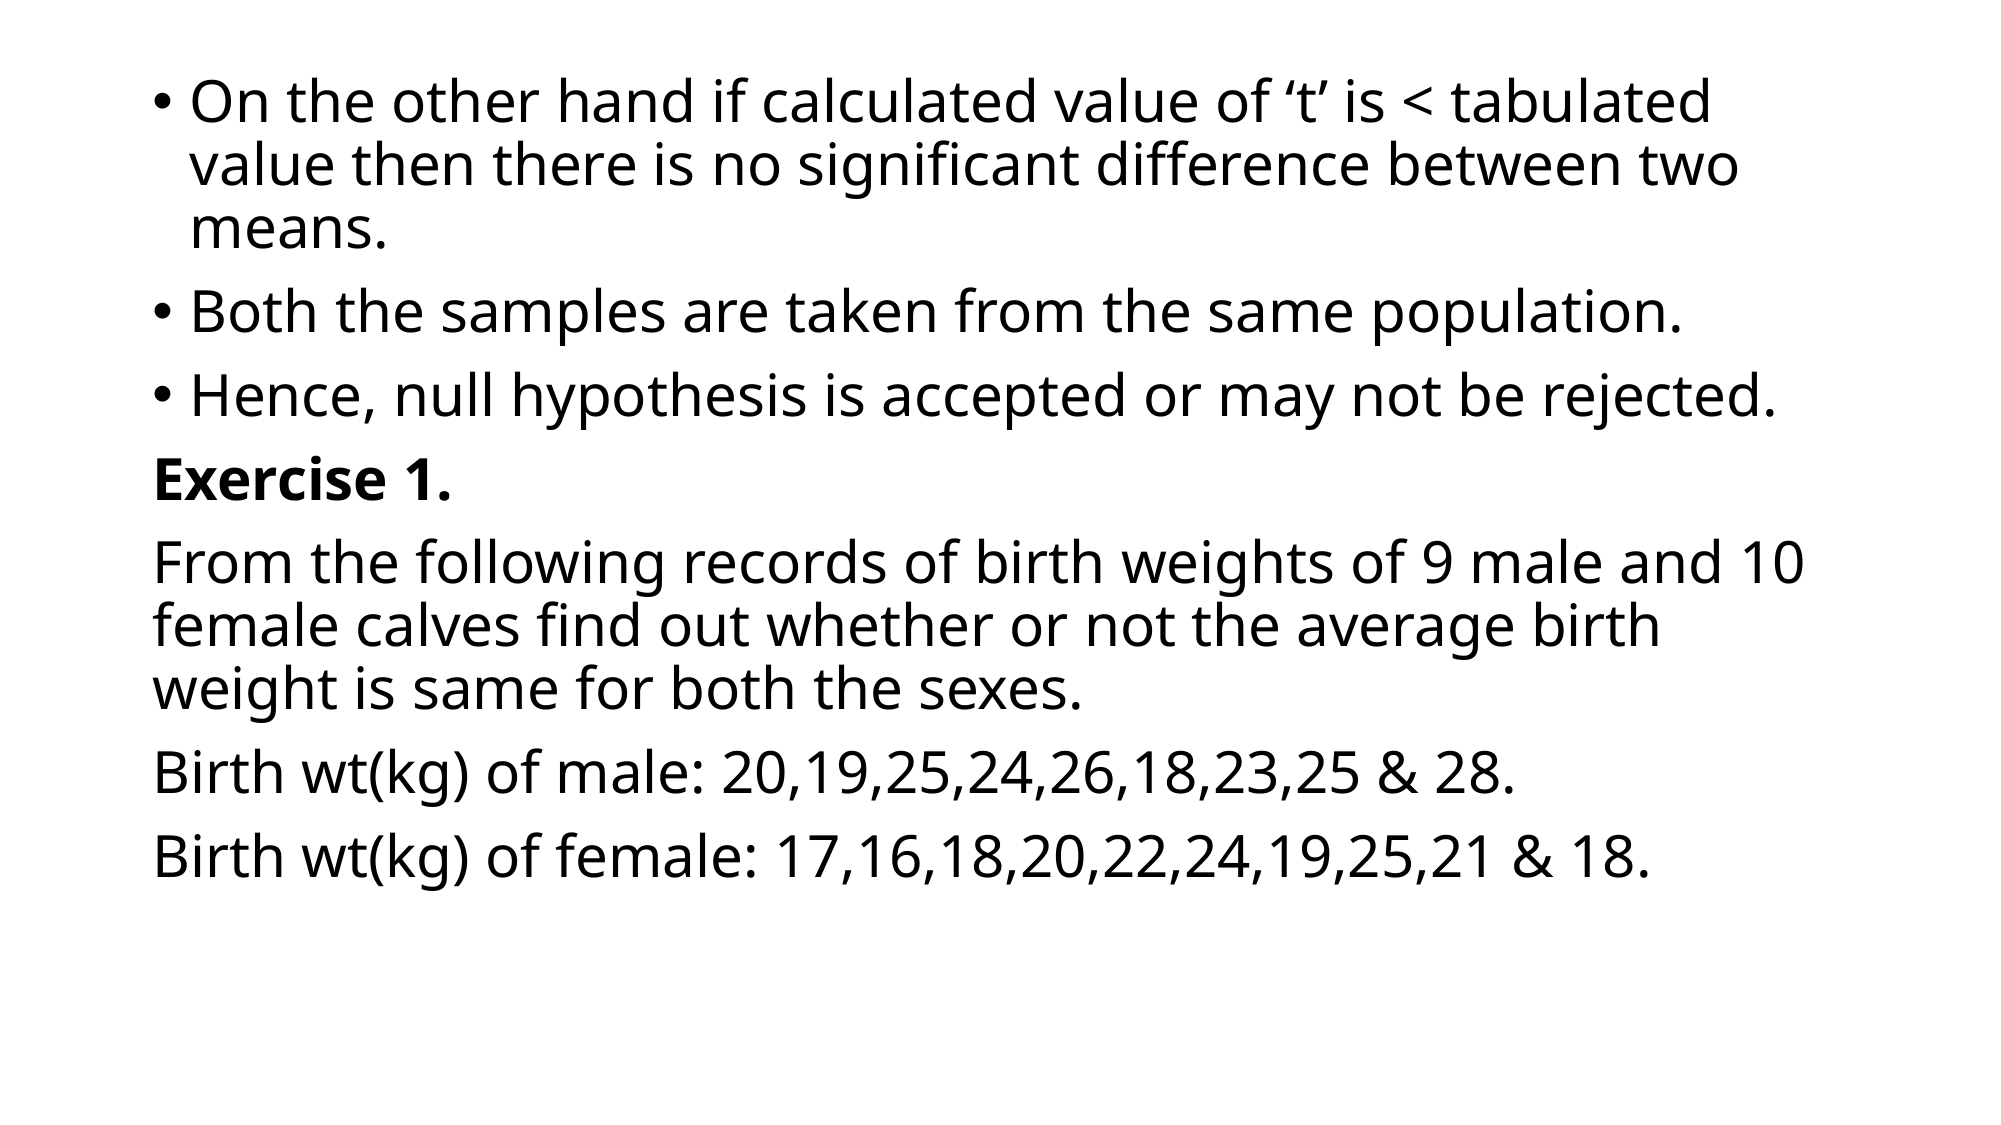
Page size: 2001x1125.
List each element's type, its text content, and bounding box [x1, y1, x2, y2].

list On the other hand if calculated value of ‘t’ is < tabulated value then there is no significant difference between two means. Both the samples are taken from the same population. Hence, null hypothesis is accepted or may not be rejected. Exercise 1. From the following records of birth weights of 9 male and 10 female calves find out whether or not the average birth weight is same for both the sexes. Birth wt(kg) of male: 20,19,25,24,26,18,23,25 & 28. Birth wt(kg) of female: 17,16,18,20,22,24,19,25,21 & 18. [137, 64, 1863, 1014]
